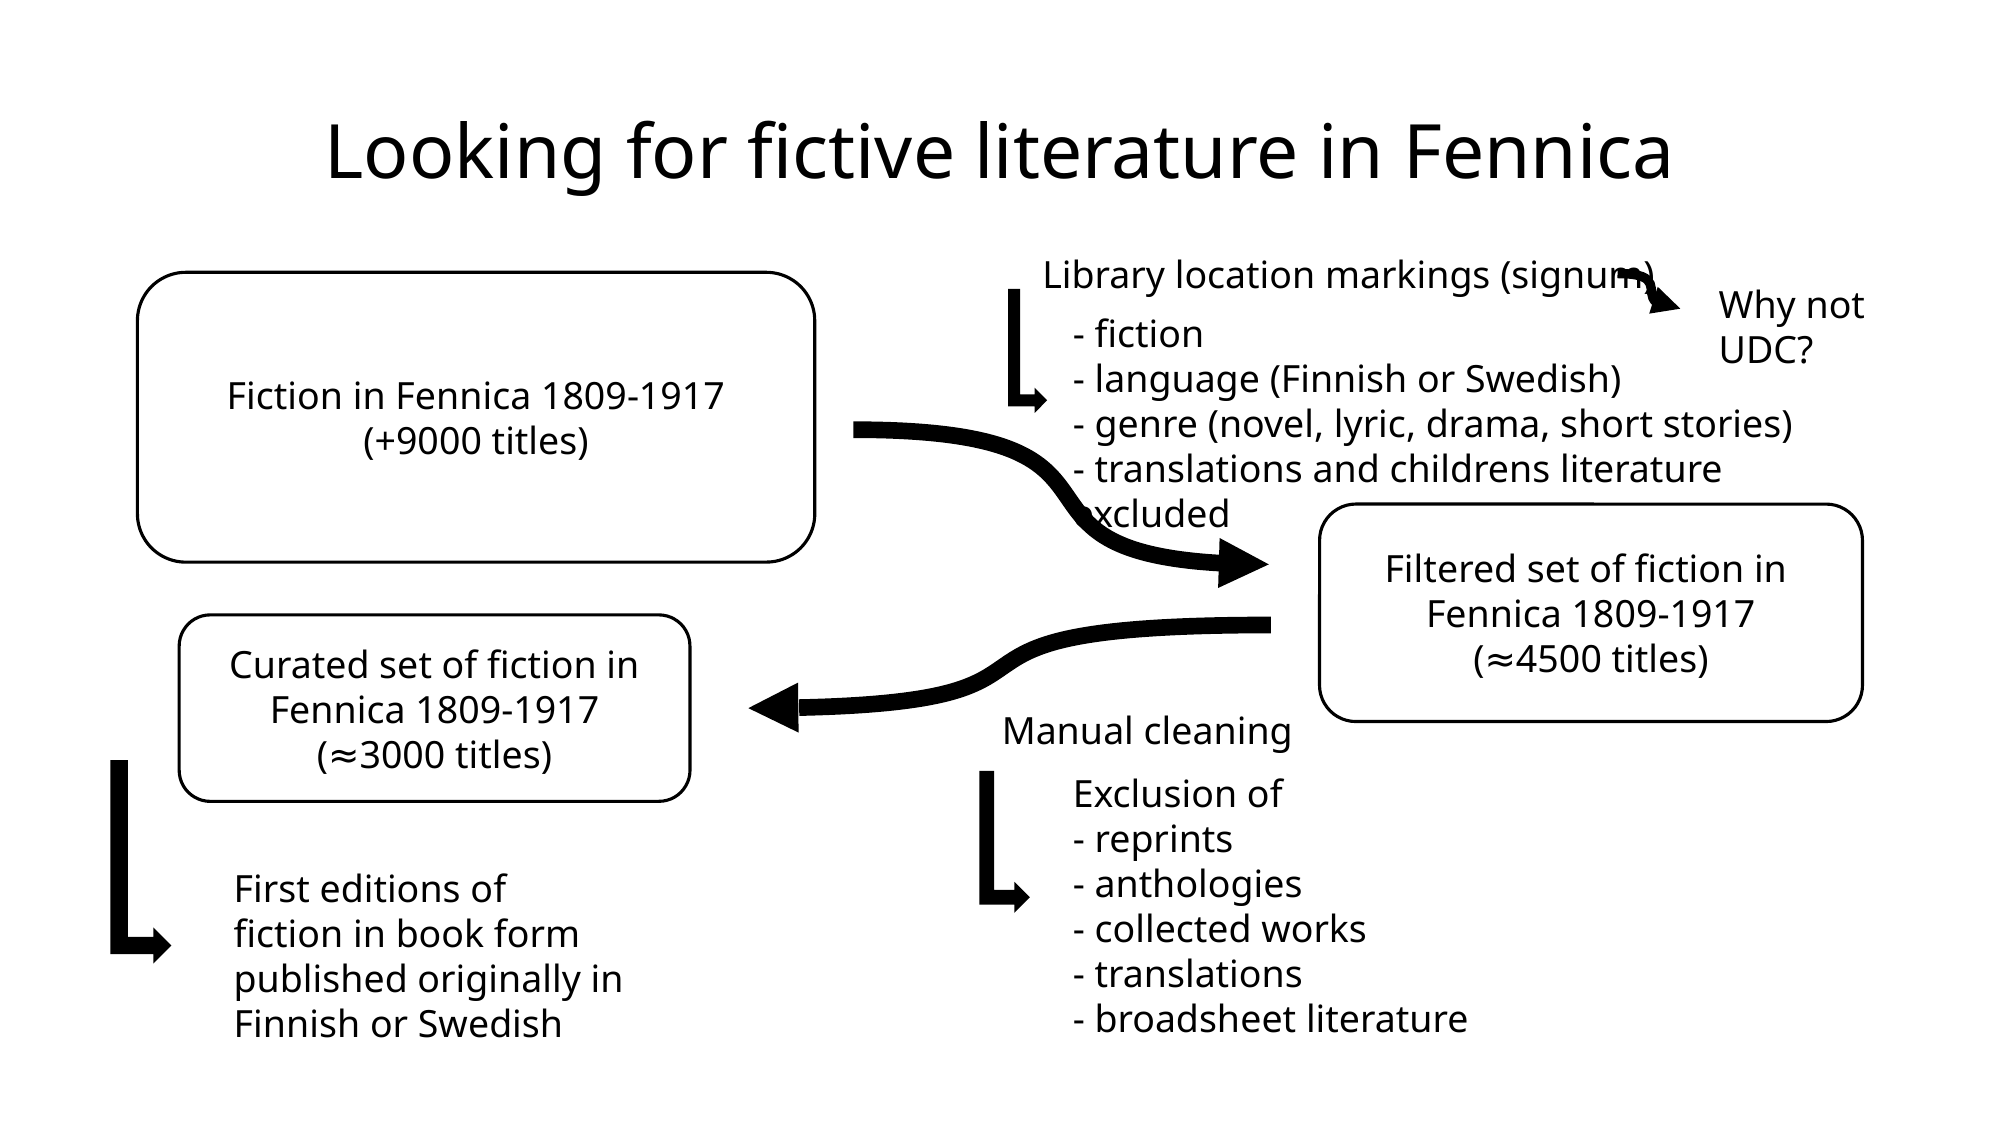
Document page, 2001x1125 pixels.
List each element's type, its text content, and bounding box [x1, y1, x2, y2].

text_box Exclusion of - reprints - anthologies - collected works - translations - broadsheet literature [1058, 762, 1600, 1048]
text_box Filtered set of fiction in Fennica 1809-1917 (≈4500 titles) [1317, 504, 1865, 724]
text_box [979, 770, 1030, 913]
text_box Curated set of fiction in Fennica 1809-1917 (≈3000 titles) [177, 613, 692, 803]
title Looking for fictive literature in Fennica [137, 45, 1863, 264]
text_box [1616, 273, 1681, 310]
text_box - fiction - language (Finnish or Swedish) - genre (novel, lyric, drama, short stories) - translations and childrens literature excluded [1058, 302, 1839, 543]
text_box Why not UDC? [1703, 273, 1974, 379]
text_box Fiction in Fennica 1809-1917 (+9000 titles) [135, 270, 817, 564]
text_box Library location markings (signum) [1027, 243, 1681, 304]
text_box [747, 624, 1272, 709]
text_box First editions of fiction in book form published originally in Finnish or Swedish [218, 857, 641, 1053]
text_box Manual cleaning [987, 700, 1551, 760]
text_box [1008, 288, 1048, 413]
text_box [110, 760, 172, 964]
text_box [852, 429, 1270, 565]
